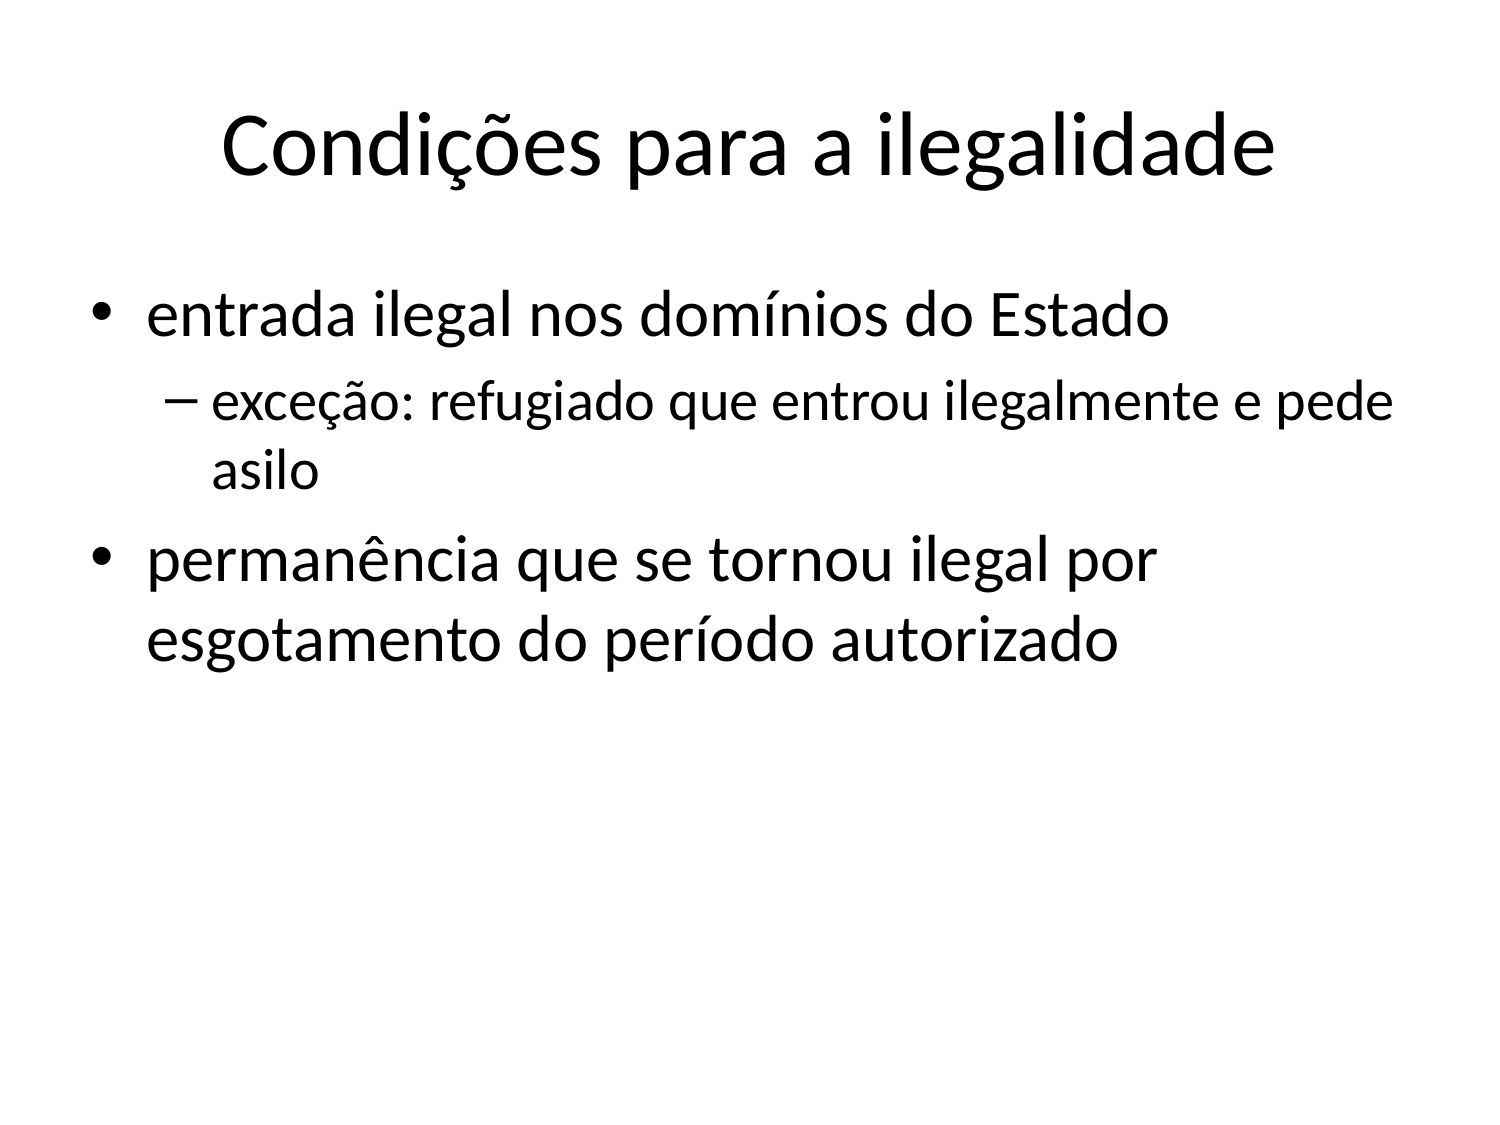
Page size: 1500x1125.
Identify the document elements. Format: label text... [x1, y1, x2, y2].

list entrada ilegal nos domínios do Estado exceção: refugiado que entrou ilegalmente e pede asilo permanência que se tornou ilegal por esgotamento do período autorizado [75, 262, 1425, 1005]
title Condições para a ilegalidade [75, 45, 1425, 233]
